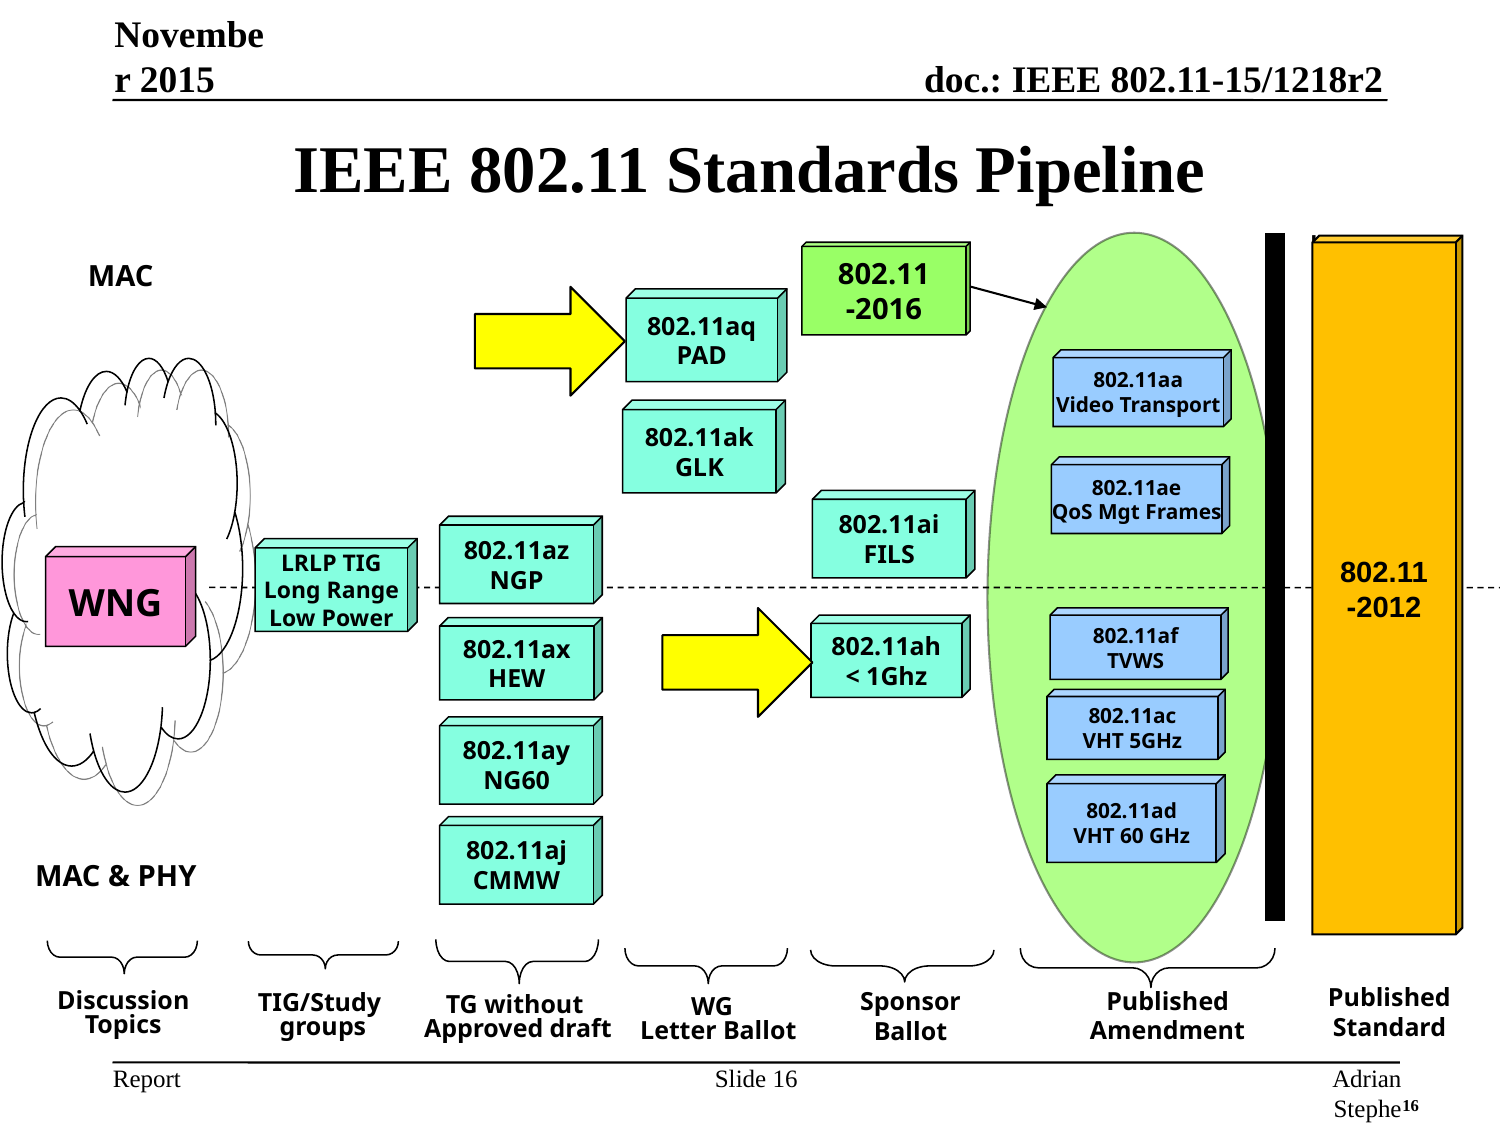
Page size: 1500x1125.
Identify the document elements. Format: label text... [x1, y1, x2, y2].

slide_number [623, 401, 784, 409]
slide_number Slide 21 [1047, 775, 1225, 783]
text_box 802.11aq PAD [626, 288, 787, 382]
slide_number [811, 615, 969, 623]
title background data [440, 717, 602, 725]
text_box 802.11ax HEW [439, 617, 603, 700]
text_box 802.11 -2016 [801, 242, 971, 335]
text_box 802.11az NGP [439, 516, 603, 604]
text_box 802.11ah < 1Ghz [811, 615, 971, 698]
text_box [969, 286, 1048, 308]
text_box 802.11aa Video Transport [1053, 349, 1232, 427]
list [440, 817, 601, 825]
text_box TG without Approved draft [409, 987, 627, 1051]
text_box 802.11ad VHT 60 GHz [1046, 774, 1226, 863]
text_box [810, 949, 994, 982]
text_box 802.11ac VHT 5GHz [1046, 689, 1226, 760]
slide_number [439, 516, 601, 525]
text_box 802.11ai FILS [812, 490, 975, 578]
text_box 802.11aj CMMW [439, 816, 603, 905]
text_box [474, 286, 625, 396]
text_box 802.11ay NG60 [439, 716, 603, 805]
slide_number Slide 20 [812, 490, 974, 499]
text_box MAC & PHY [20, 850, 212, 900]
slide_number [1052, 457, 1229, 464]
text_box MAC [73, 250, 169, 300]
text_box TIG/Study groups [220, 984, 425, 1048]
footer Adrian Stephens, Intel Corporation [1324, 1061, 1402, 1093]
footer Adrian Stephens, Intel Corporation [1050, 608, 1228, 615]
text_box Published Amendment [1075, 977, 1261, 1053]
text_box [624, 948, 788, 984]
slide_number Slide 22 [440, 618, 601, 625]
footer Adrian Stephens, Intel Corporation [1312, 235, 1462, 242]
text_box LRLP TIG Long Range Low Power [255, 538, 418, 632]
title M4.1.6 Current Membership Status [802, 242, 969, 246]
slide_number Slide 24 [256, 539, 416, 547]
text_box 802.11ak GLK [622, 400, 786, 493]
title IEEE 802.11 Standards Pipeline [112, 112, 1388, 219]
text_box 802.11ae QoS Mgt Frames [1051, 456, 1230, 534]
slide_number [114, 54, 268, 101]
text_box Discussion Topics [30, 983, 217, 1046]
text_box [435, 939, 599, 984]
text_box 802.11 -2012 [1312, 235, 1463, 935]
text_box [2, 358, 243, 793]
text_box Published Standard [1313, 974, 1466, 1049]
title M4.1.6 Recent voting member history [46, 547, 195, 556]
text_box [987, 232, 1265, 948]
text_box Sponsor Ballot [845, 978, 976, 1054]
list [1053, 350, 1231, 357]
text_box [248, 941, 399, 969]
text_box [1020, 948, 1276, 988]
title M4.1.7 ANA Status [626, 289, 786, 298]
text_box [662, 607, 813, 717]
text_box 802.11af TVWS [1050, 607, 1229, 680]
text_box WG Letter Ballot [625, 988, 812, 1052]
text_box WNG [45, 546, 196, 647]
text_box 16 [1387, 1087, 1460, 1125]
table_cell 11 [1047, 689, 1224, 696]
text_box [47, 940, 198, 974]
slide_number Slide 16 [712, 1061, 800, 1093]
